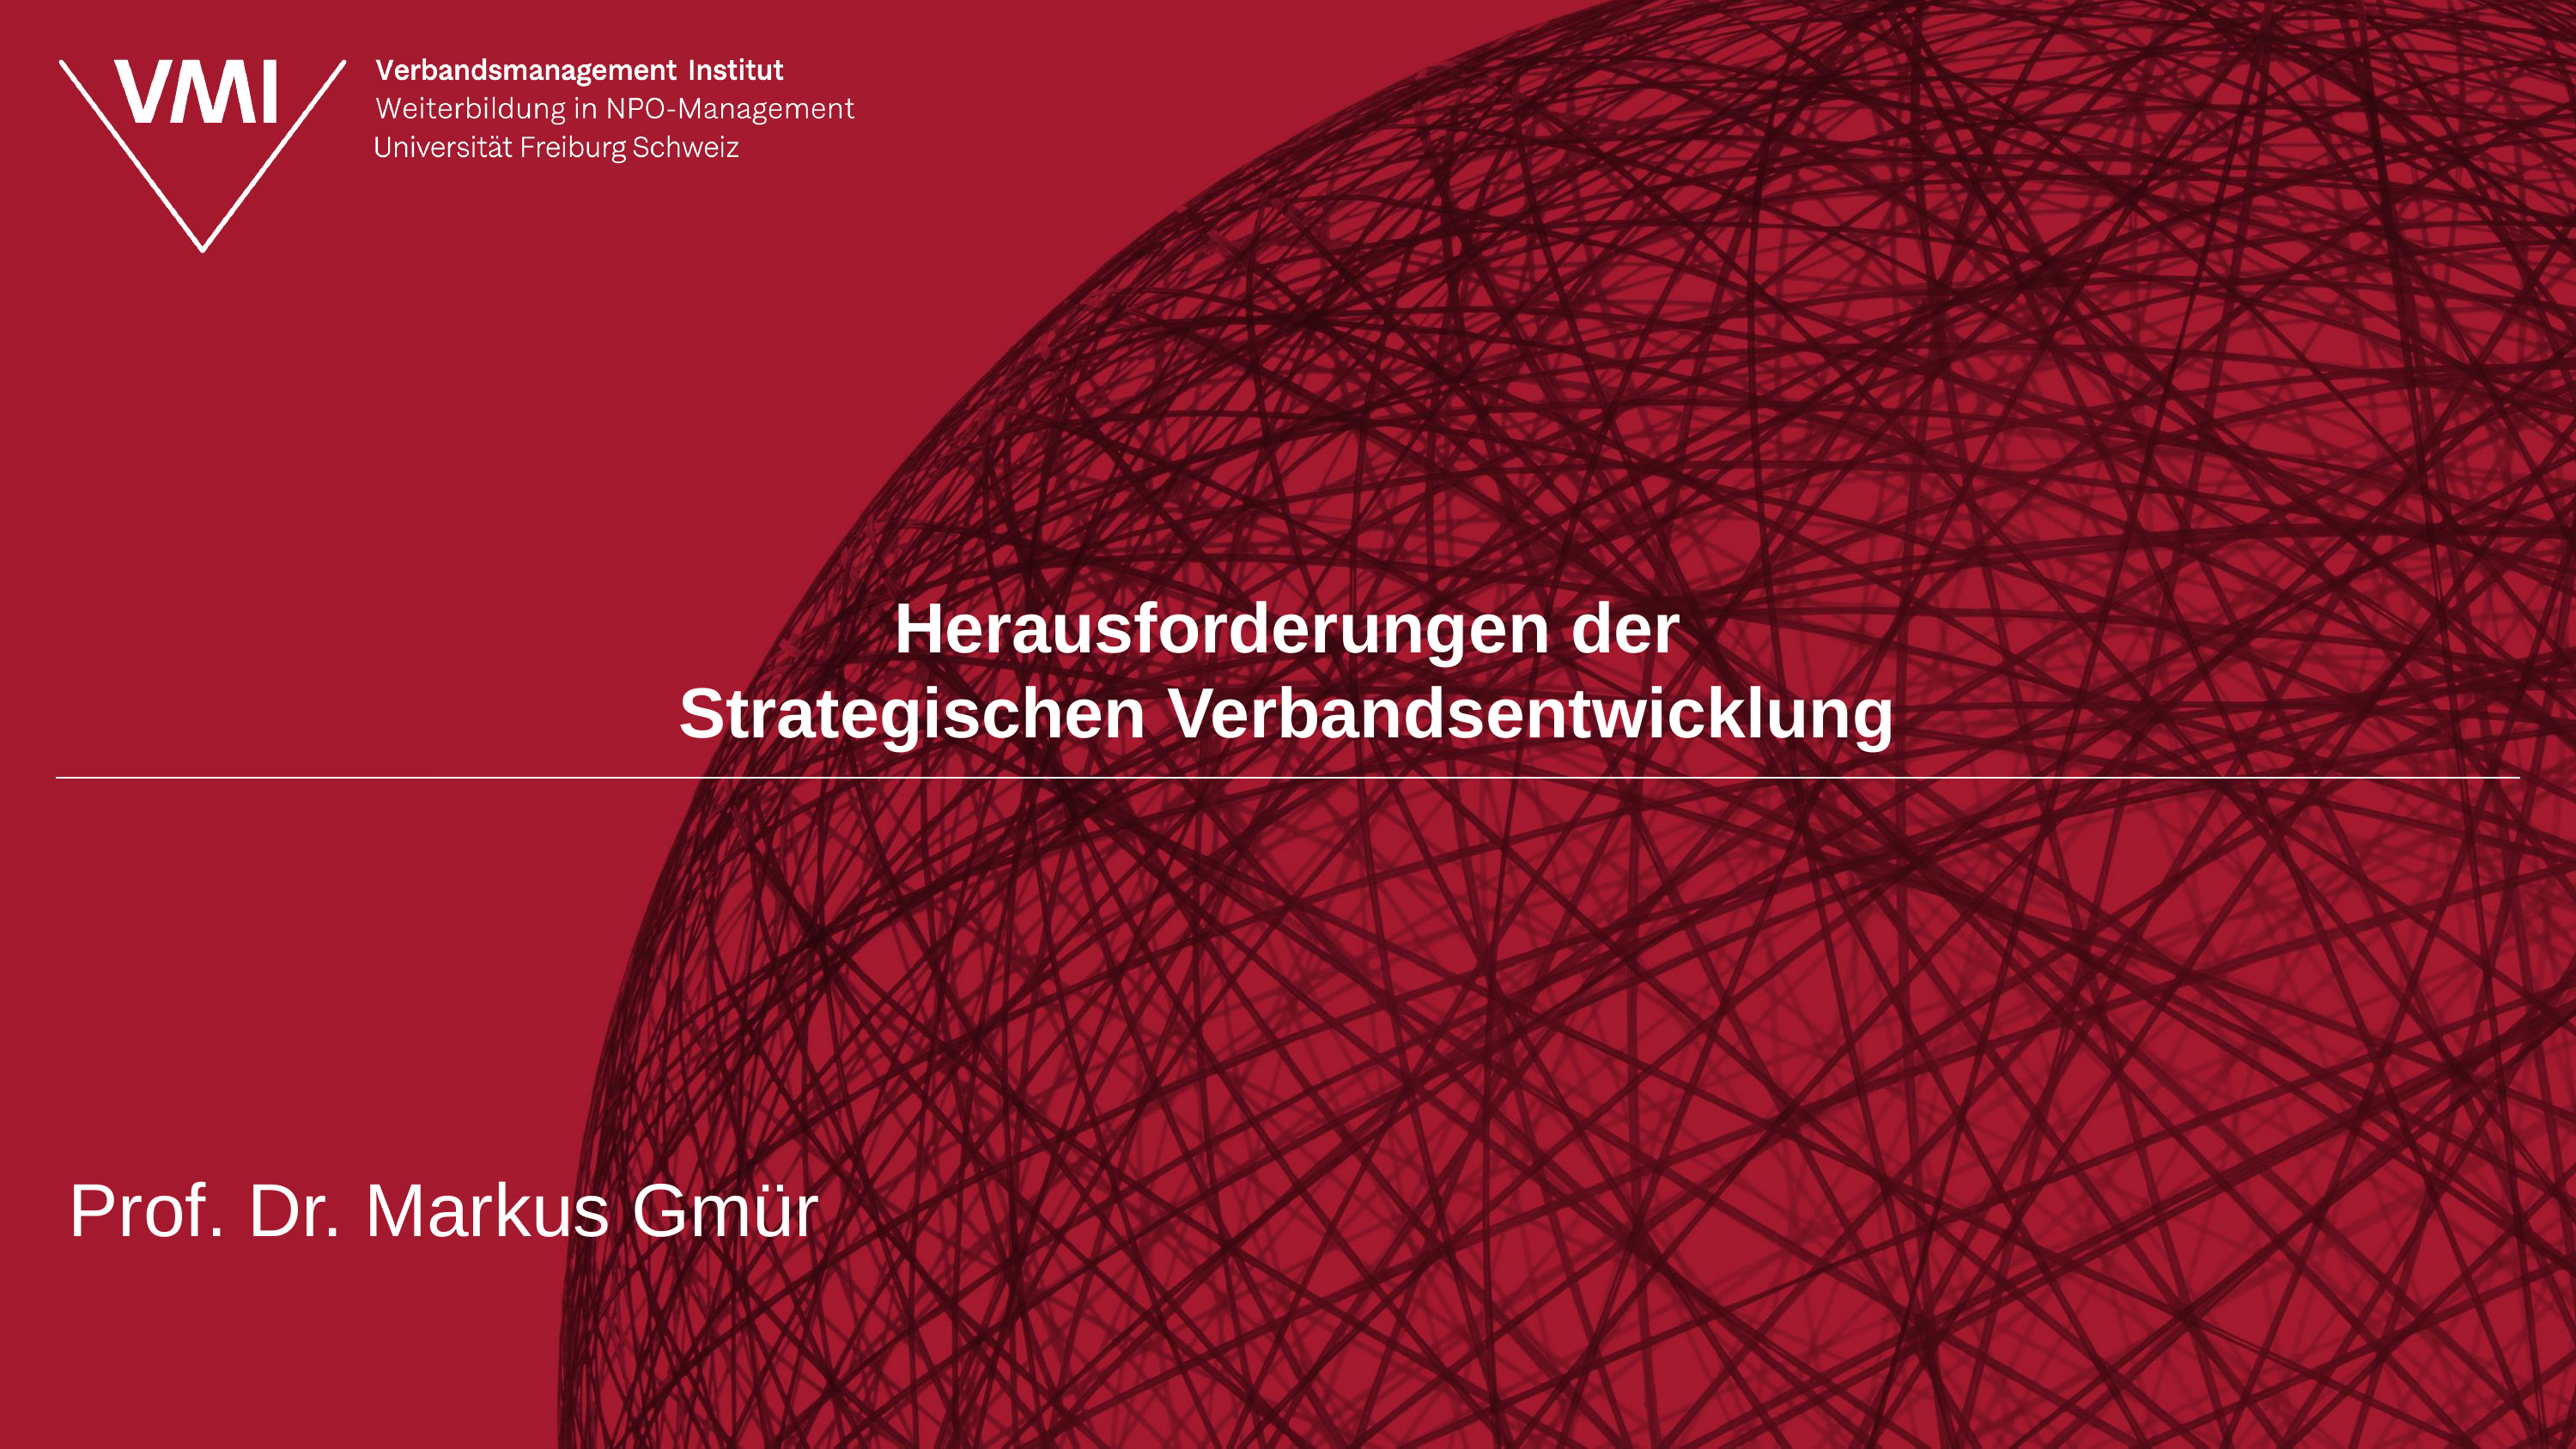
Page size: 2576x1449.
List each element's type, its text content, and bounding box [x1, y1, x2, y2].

picture [12, 0, 2576, 1449]
title Herausforderungen der Strategischen Verbandsentwicklung [55, 575, 2521, 759]
list Prof. Dr. Markus Gmür [55, 1155, 2335, 1338]
